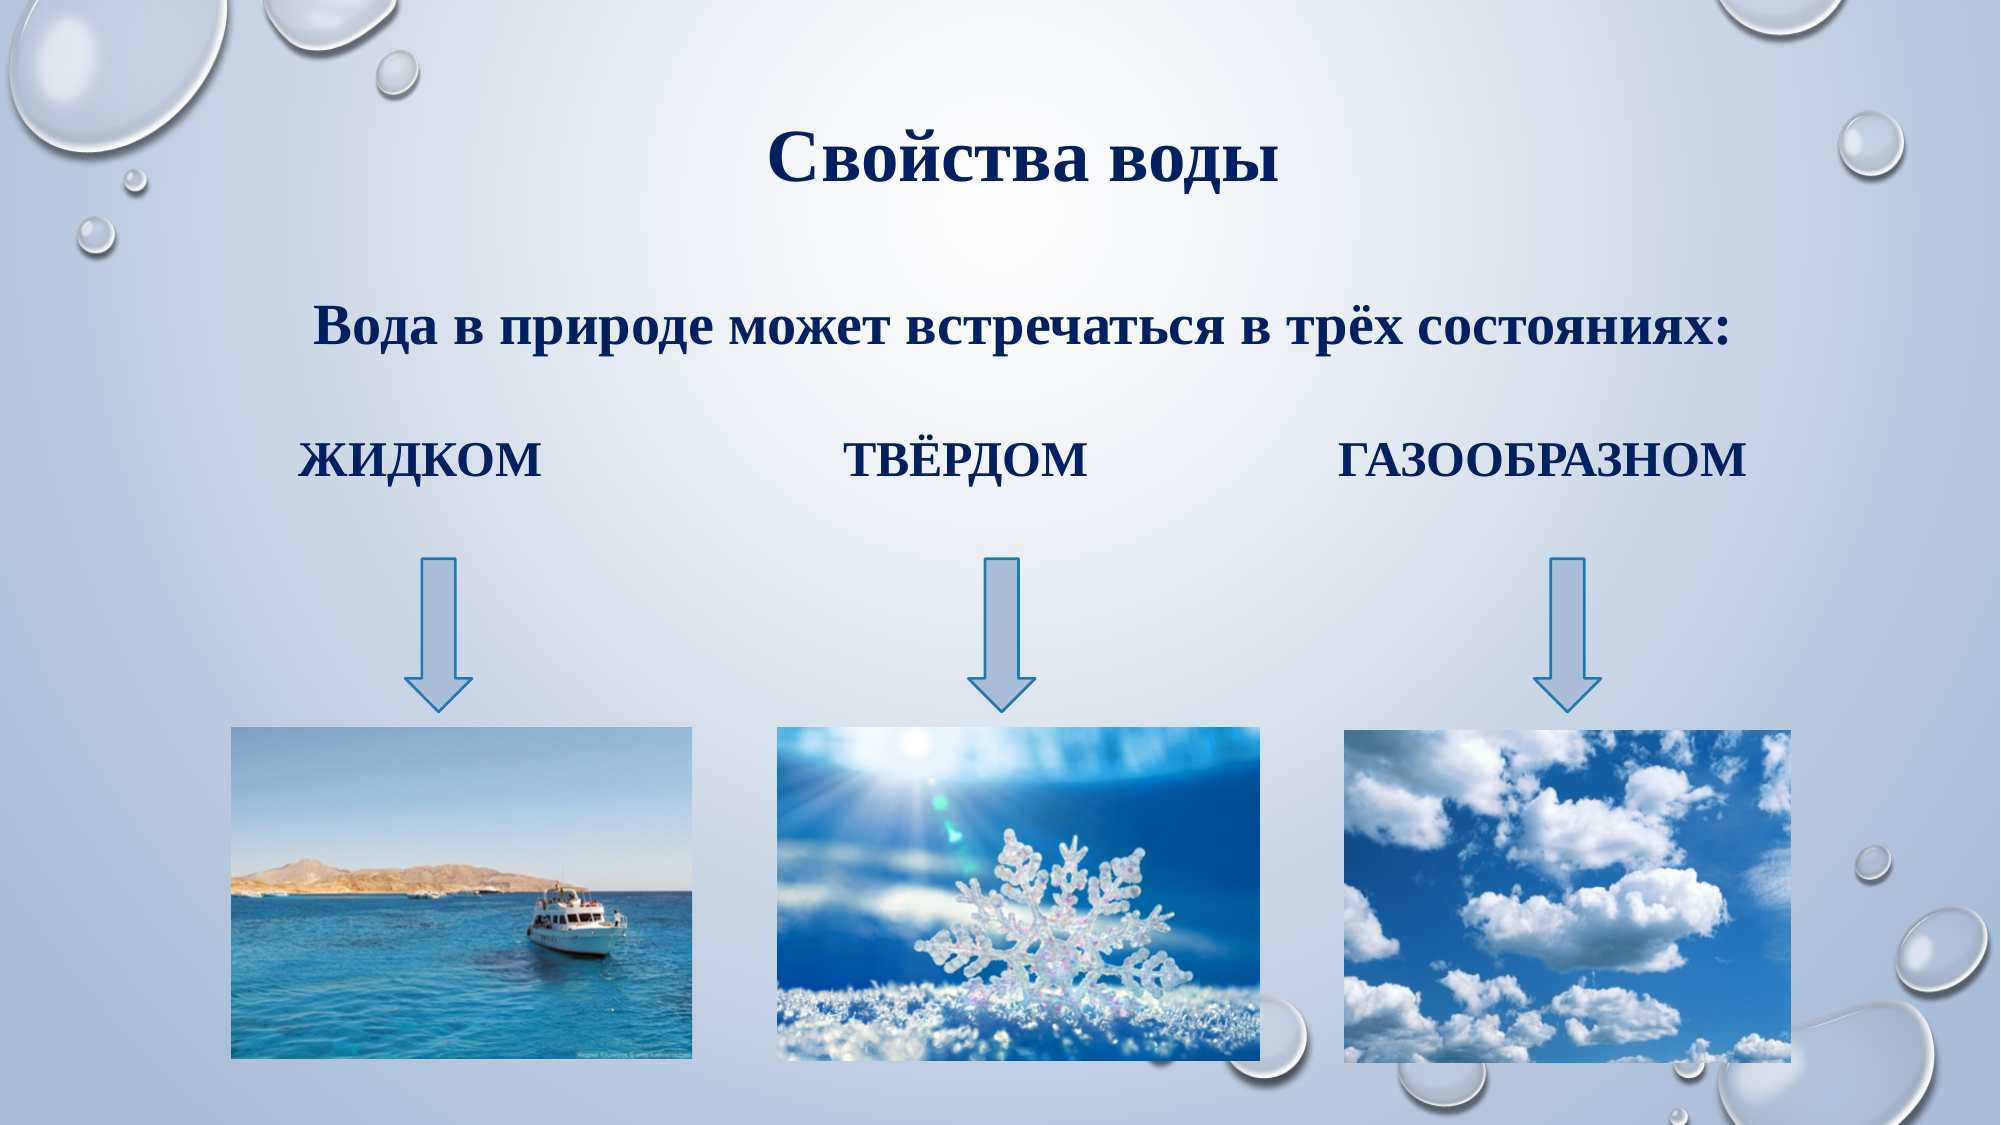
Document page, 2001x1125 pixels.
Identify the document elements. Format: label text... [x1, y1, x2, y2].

picture [0, 0, 2000, 1125]
text_box Свойства воды Вода в природе может встречаться в трёх состояниях: ЖИДКОМ ТВЁРДОМ ГАЗООБРАЗНОМ [206, 99, 1841, 494]
text_box [403, 557, 474, 713]
text_box [967, 557, 1037, 713]
text_box [1532, 557, 1603, 713]
